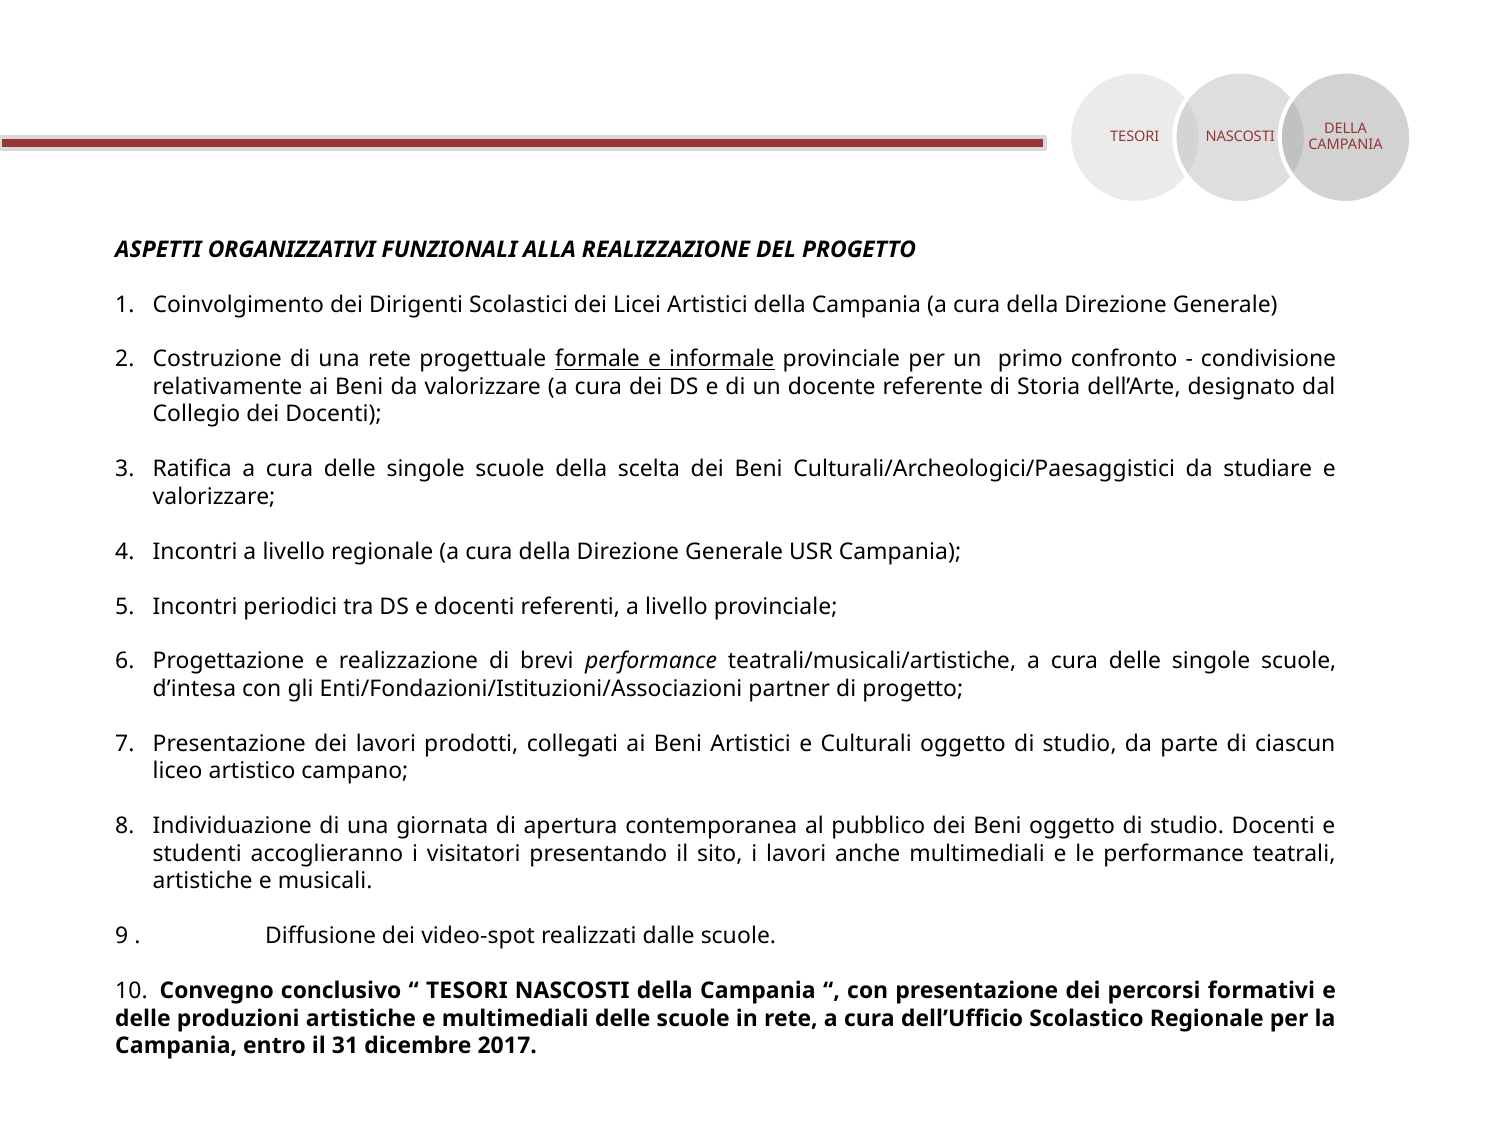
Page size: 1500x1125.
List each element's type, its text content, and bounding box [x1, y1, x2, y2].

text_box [1068, 54, 1412, 221]
text_box [0, 135, 1047, 151]
text_box ASPETTI ORGANIZZATIVI FUNZIONALI ALLA REALIZZAZIONE DEL PROGETTO Coinvolgimento dei Dirigenti Scolastici dei Licei Artistici della Campania (a cura della Direzione Generale) Costruzione di una rete progettuale formale e informale provinciale per un primo confronto - condivisione relativamente ai Beni da valorizzare (a cura dei DS e di un docente referente di Storia dell’Arte, designato dal Collegio dei Docenti); Ratifica a cura delle singole scuole della scelta dei Beni Culturali/Archeologici/Paesaggistici da studiare e valorizzare; Incontri a livello regionale (a cura della Direzione Generale USR Campania); Incontri periodici tra DS e docenti referenti, a livello provinciale; Progettazione e realizzazione di brevi performance teatrali/musicali/artistiche, a cura delle singole scuole, d’intesa con gli Enti/Fondazioni/Istituzioni/Associazioni partner di progetto; Presentazione dei lavori prodotti, collegati ai Beni Artistici e Culturali oggetto di studio, da parte di ciascun liceo artistico campano; Individuazione di una giornata di apertura contemporanea al pubblico dei Beni oggetto di studio. Docenti e studenti accoglieranno i visitatori presentando il sito, i lavori anche multimediali e le performance teatrali, artistiche e musicali. 9 . Diffusione dei video-spot realizzati dalle scuole. 10. Convegno conclusivo “ TESORI NASCOSTI della Campania “, con presentazione dei percorsi formativi e delle produzioni artistiche e multimediali delle scuole in rete, a cura dell’Ufficio Scolastico Regionale per la Campania, entro il 31 dicembre 2017. [100, 226, 1353, 1066]
